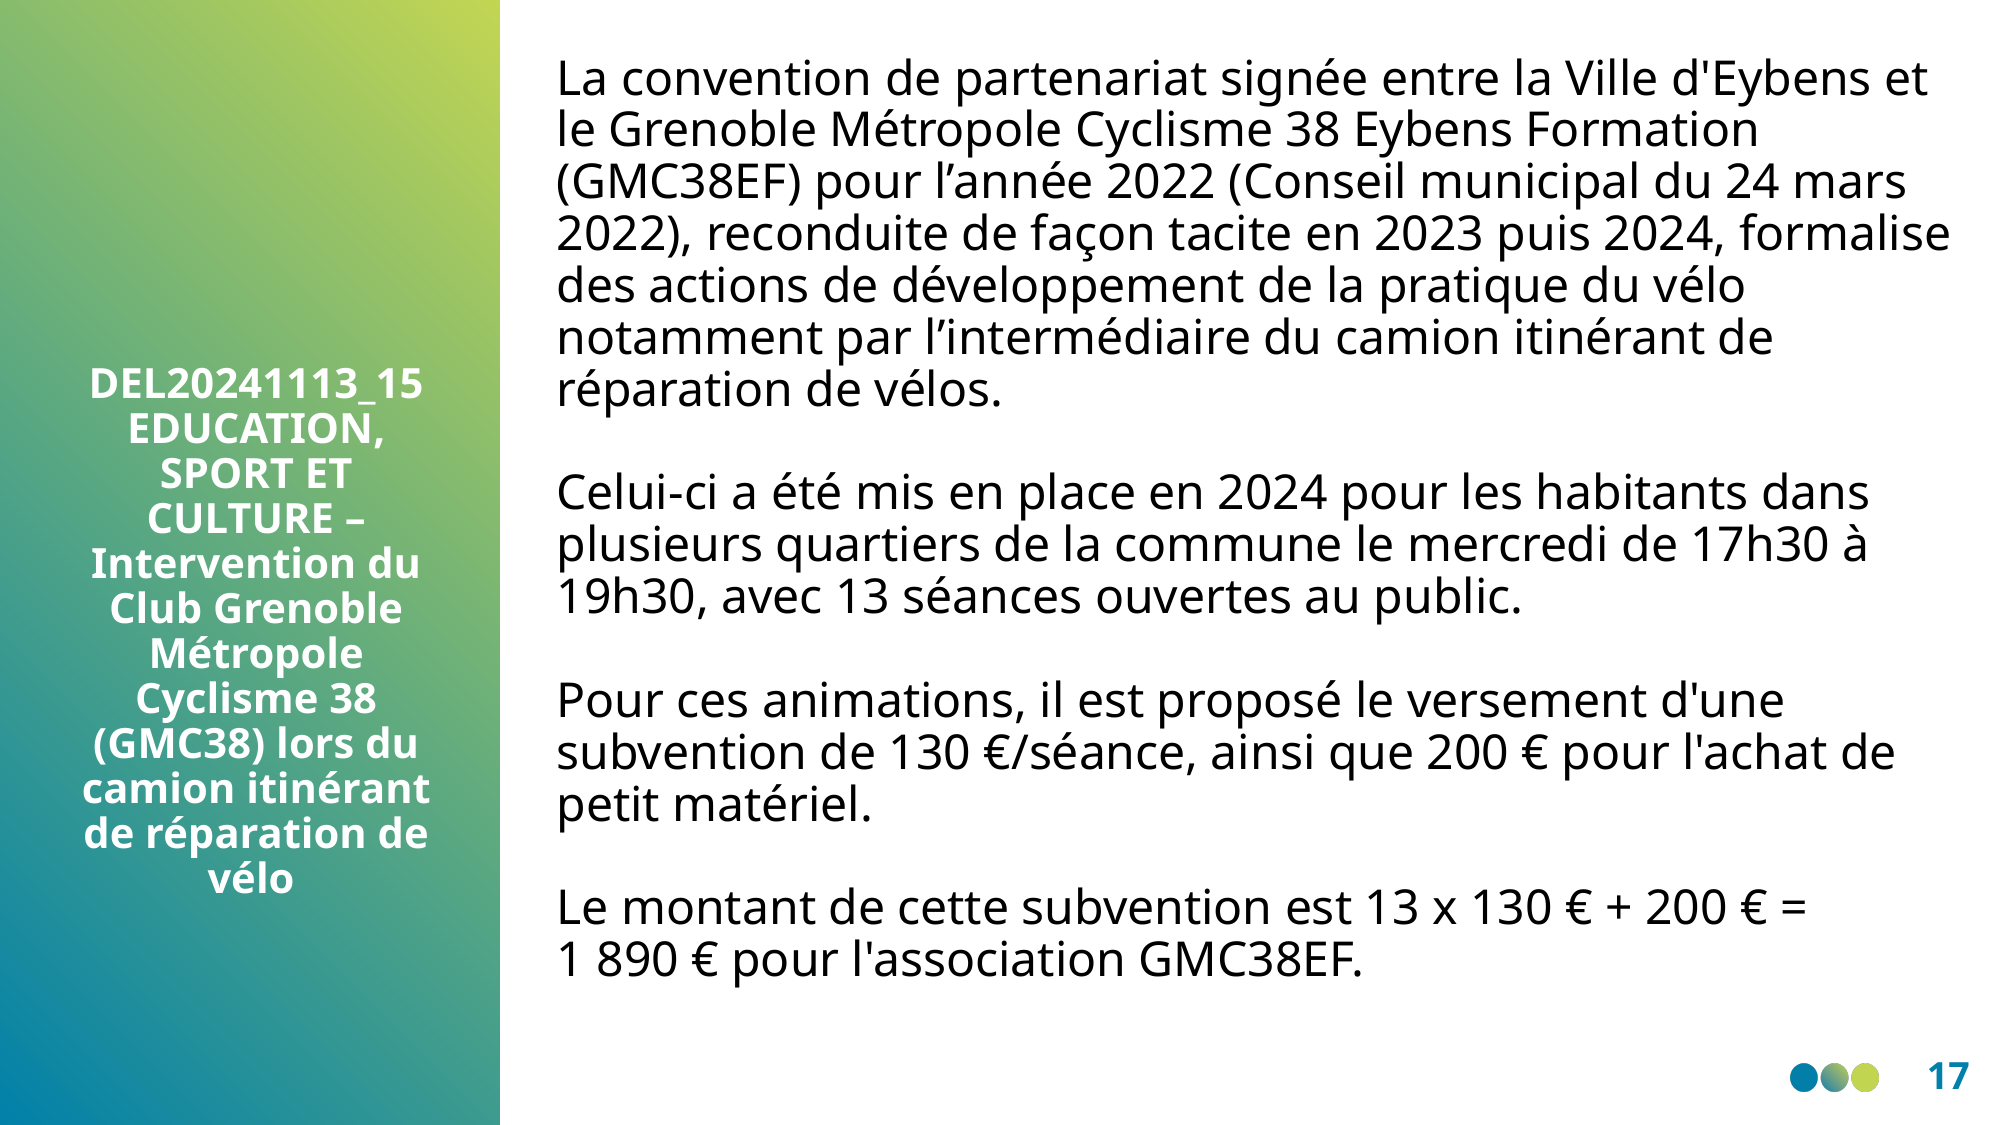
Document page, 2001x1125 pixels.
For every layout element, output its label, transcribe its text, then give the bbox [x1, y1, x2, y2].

text_box La convention de partenariat signée entre la Ville d'Eybens et le Grenoble Métropole Cyclisme 38 Eybens Formation (GMC38EF) pour l’année 2022 (Conseil municipal du 24 mars 2022), reconduite de façon tacite en 2023 puis 2024, formalise des actions de développement de la pratique du vélo notamment par l’intermédiaire du camion itinérant de réparation de vélos. Celui-ci a été mis en place en 2024 pour les habitants dans plusieurs quartiers de la commune le mercredi de 17h30 à 19h30, avec 13 séances ouvertes au public. Pour ces animations, il est proposé le versement d'une subvention de 130 €/séance, ainsi que 200 € pour l'achat de petit matériel. Le montant de cette subvention est 13 x 130 € + 200 € = 1 890 € pour l'association GMC38EF. [541, 40, 1970, 1000]
picture [1790, 1084, 1798, 1092]
list DEL20241113_15 EDUCATION, SPORT ET CULTURE – Intervention du Club Grenoble Métropole Cyclisme 38 (GMC38) lors du camion itinérant de réparation de vélo [55, 355, 458, 1125]
picture [1810, 1063, 1879, 1092]
picture [1790, 1063, 1798, 1072]
